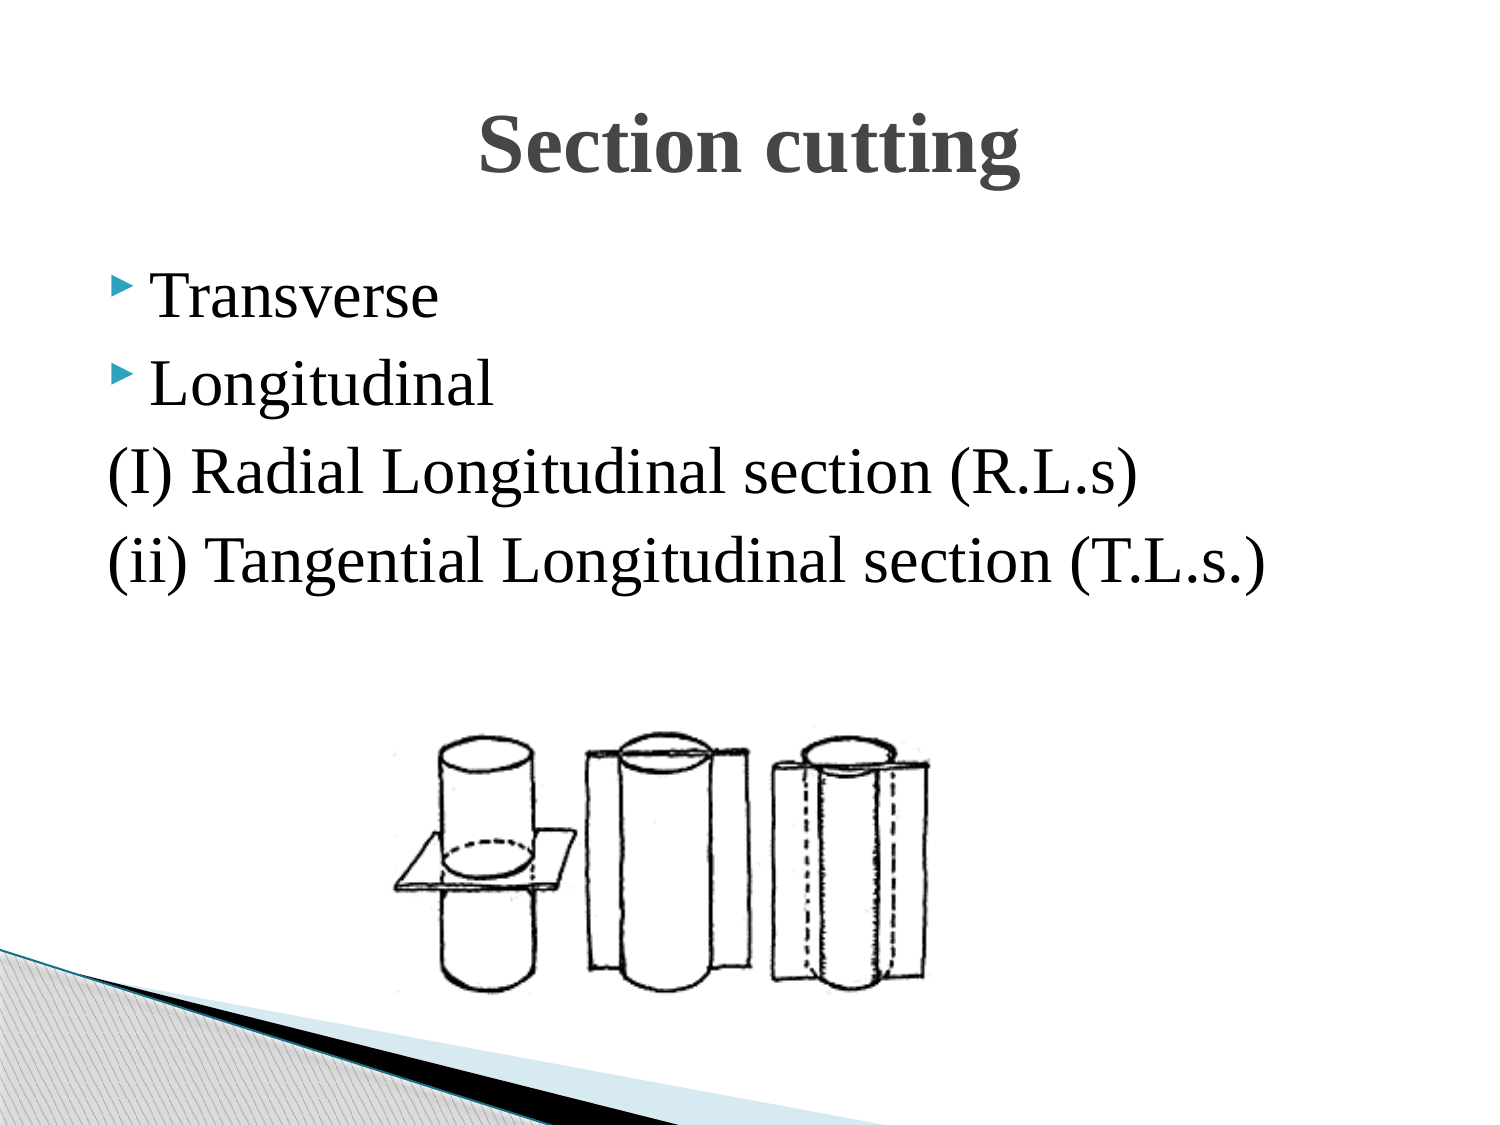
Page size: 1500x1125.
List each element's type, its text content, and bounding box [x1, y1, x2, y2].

title Section cutting [75, 45, 1425, 233]
list Transverse Longitudinal (I) Radial Longitudinal section (R.L.s) (ii) Tangential Longitudinal section (T.L.s.) [75, 243, 1425, 986]
picture [387, 724, 938, 1001]
